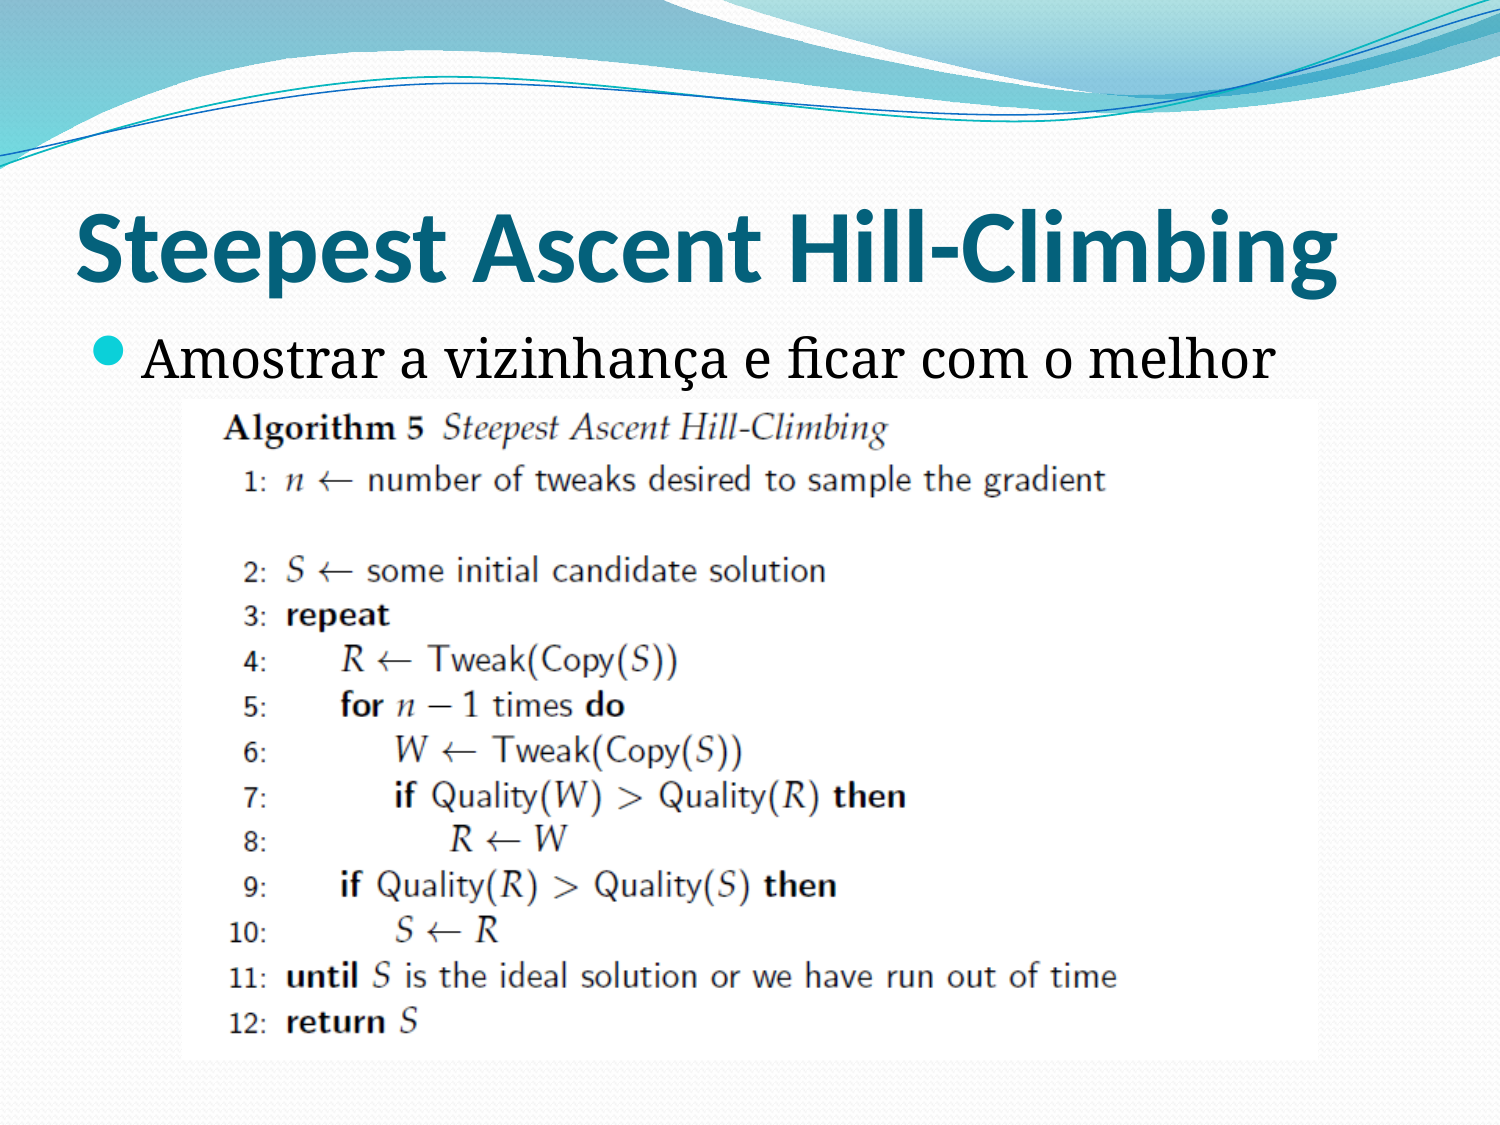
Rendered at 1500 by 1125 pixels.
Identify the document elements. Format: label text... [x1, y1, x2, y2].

list Amostrar a vizinhança e ficar com o melhor [75, 317, 1425, 1038]
text_box Distância Total = [1318, 401, 1325, 1038]
text_box Distância Total = [175, 401, 182, 1038]
picture [182, 399, 1318, 1060]
title Steepest Ascent Hill-Climbing [75, 115, 1425, 303]
